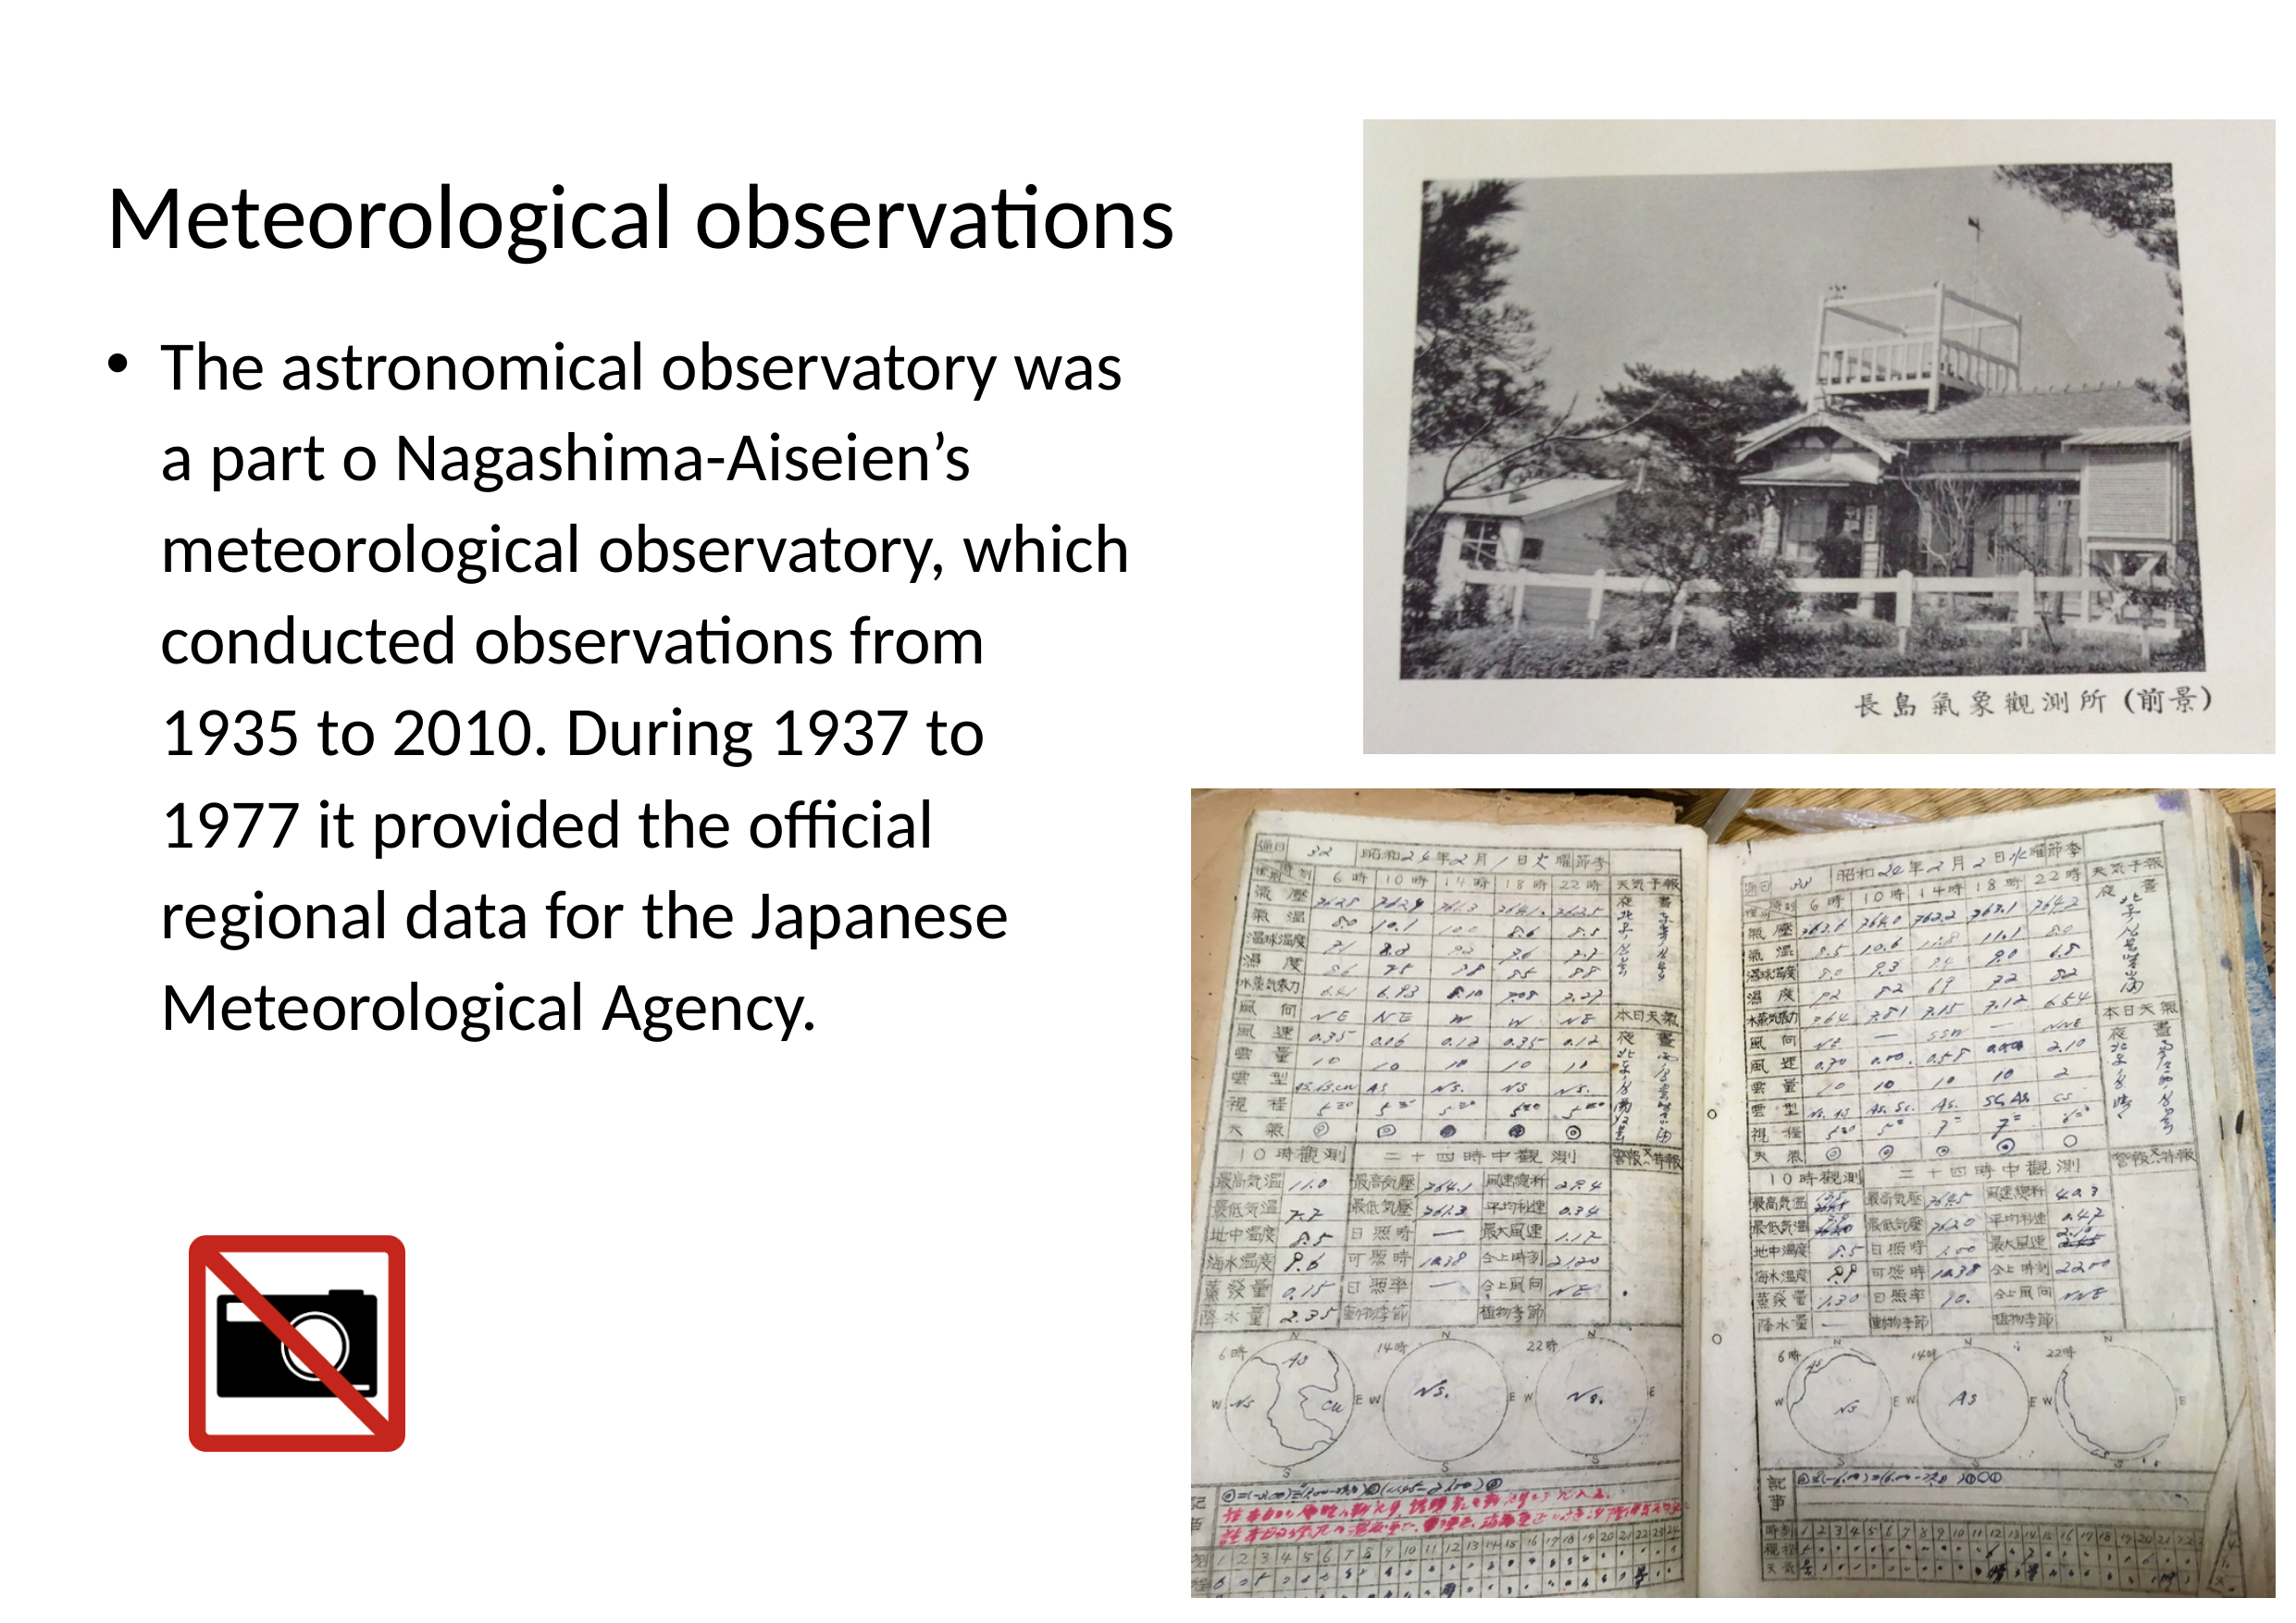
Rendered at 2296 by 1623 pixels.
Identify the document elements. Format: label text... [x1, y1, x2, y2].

picture [1363, 119, 2276, 754]
title Meteorological observations [92, 62, 2073, 377]
list The astronomical observatory was a part o Nagashima-Aiseien’s meteorological observatory, which conducted observations from 1935 to 2010. During 1937 to 1977 it provided the official regional data for the Japanese Meteorological Agency. [92, 304, 1148, 1524]
picture [189, 1235, 405, 1452]
picture [1191, 788, 2276, 1598]
